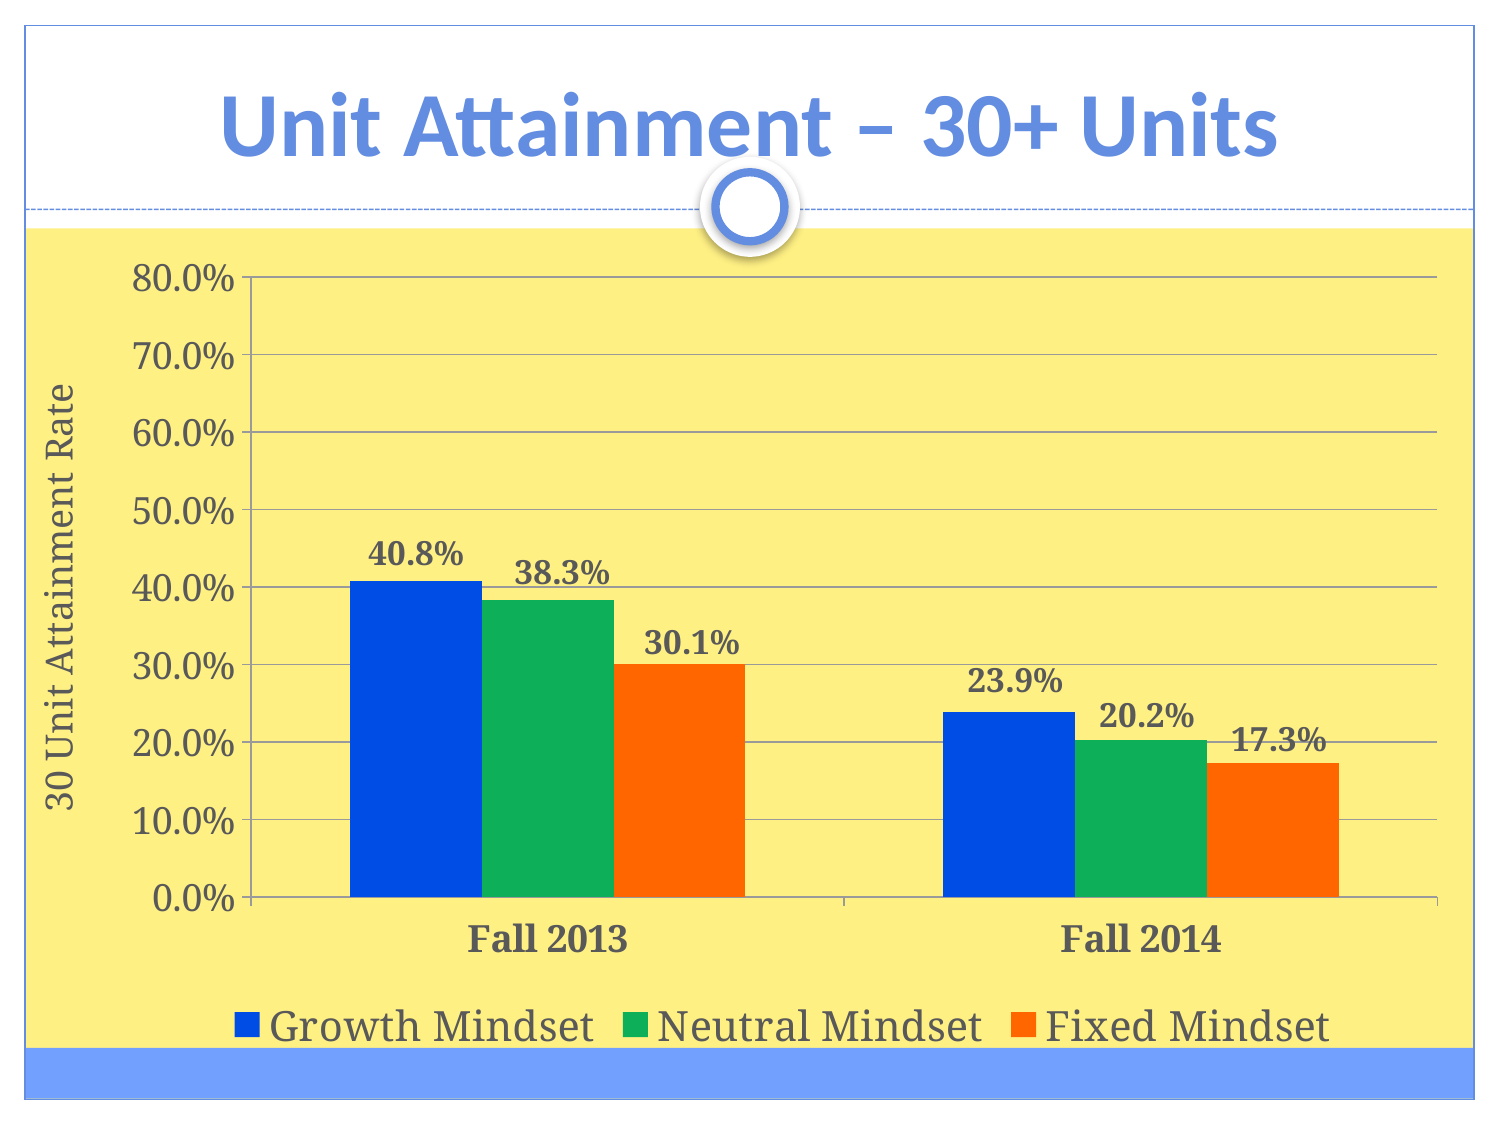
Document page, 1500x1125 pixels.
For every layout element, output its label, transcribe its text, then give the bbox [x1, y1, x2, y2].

title Unit Attainment – 30+ Units [37, 0, 1463, 183]
chart [103, 249, 1463, 1063]
text_box 30 Unit Attainment Rate [27, 329, 96, 867]
